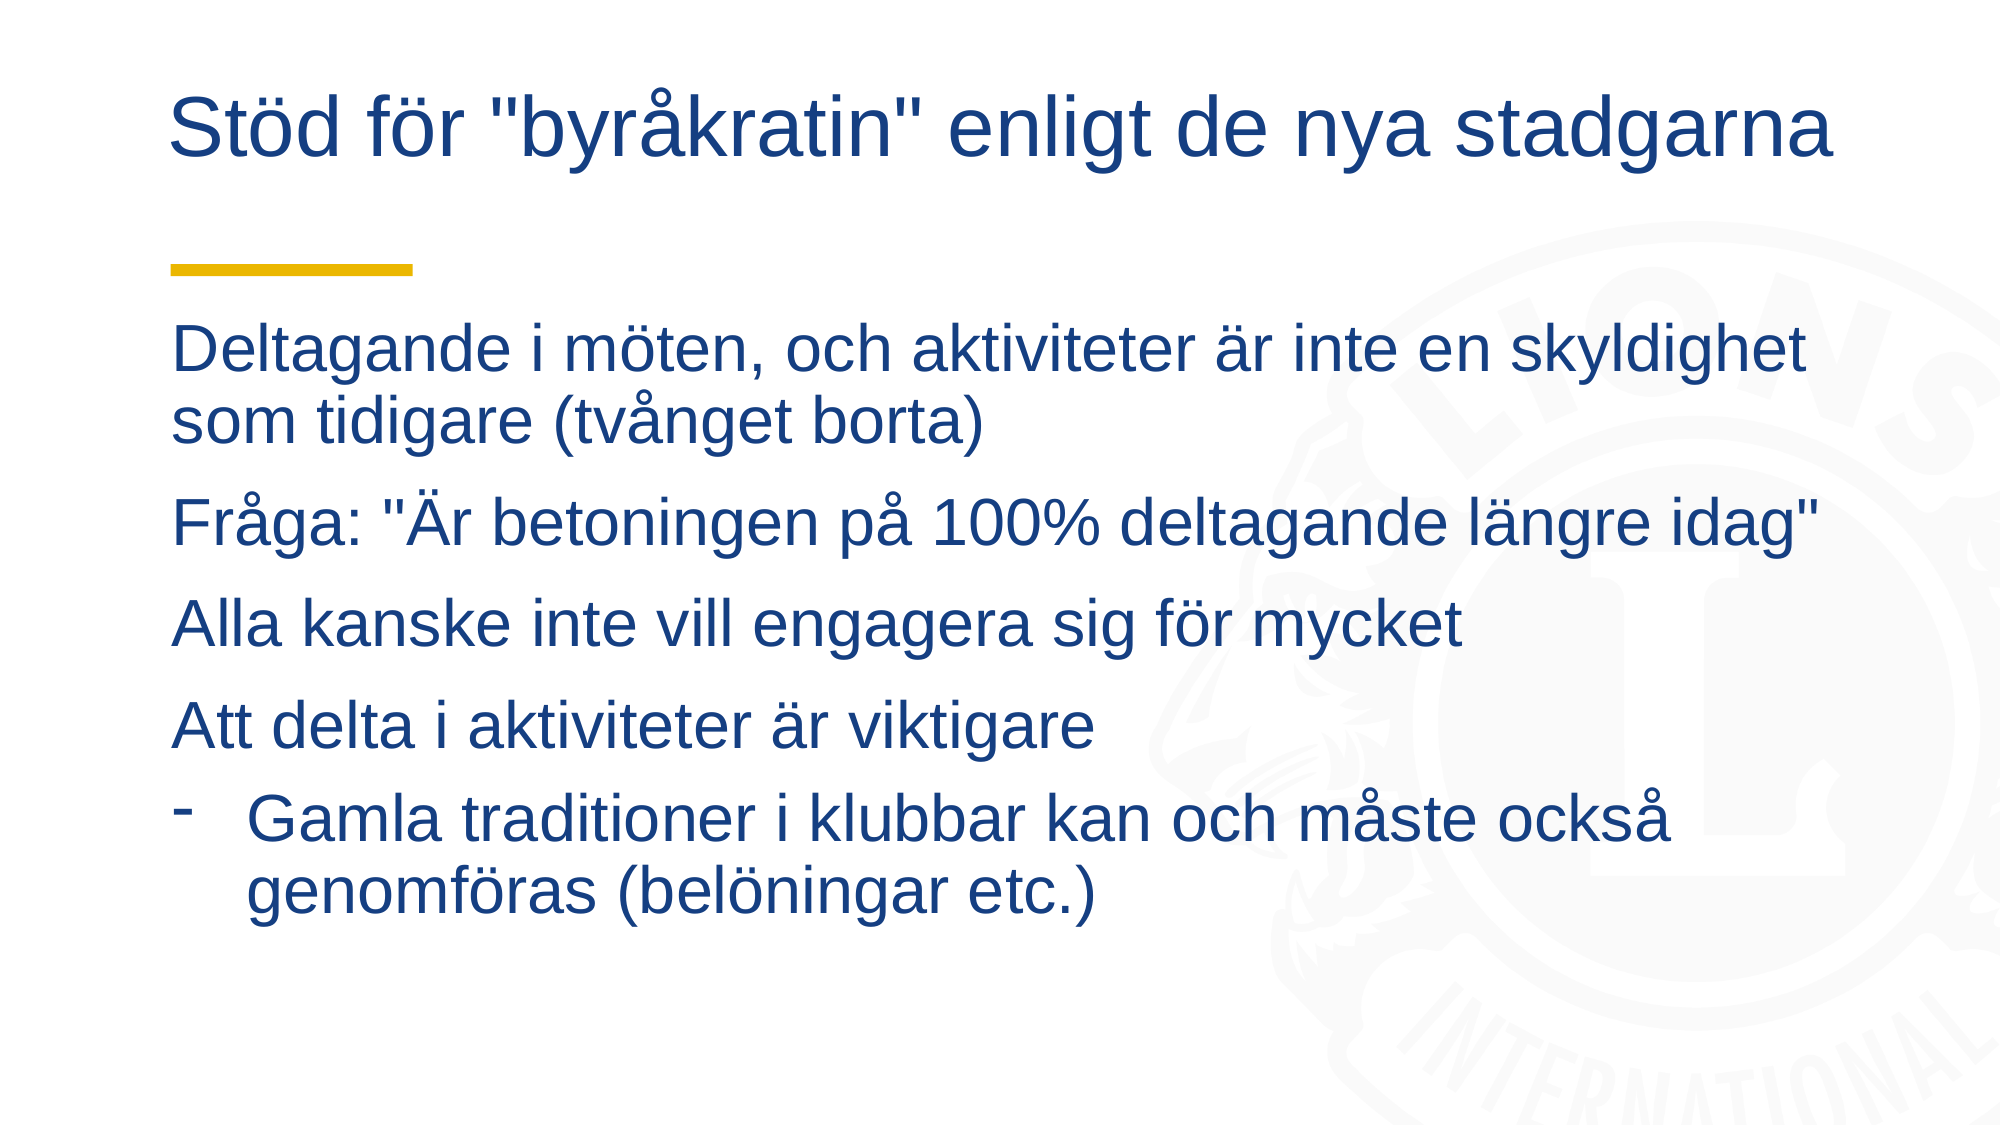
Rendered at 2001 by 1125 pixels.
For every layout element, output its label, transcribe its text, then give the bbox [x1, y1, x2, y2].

list Deltagande i möten, och aktiviteter är inte en skyldighet som tidigare (tvånget borta) Fråga: "Är betoningen på 100% deltagande längre idag" Alla kanske inte vill engagera sig för mycket Att delta i aktiviteter är viktigare Gamla traditioner i klubbar kan och måste också genomföras (belöningar etc.) [156, 306, 1880, 1023]
title Stöd för "byråkratin" enligt de nya stadgarna [152, 59, 1878, 278]
